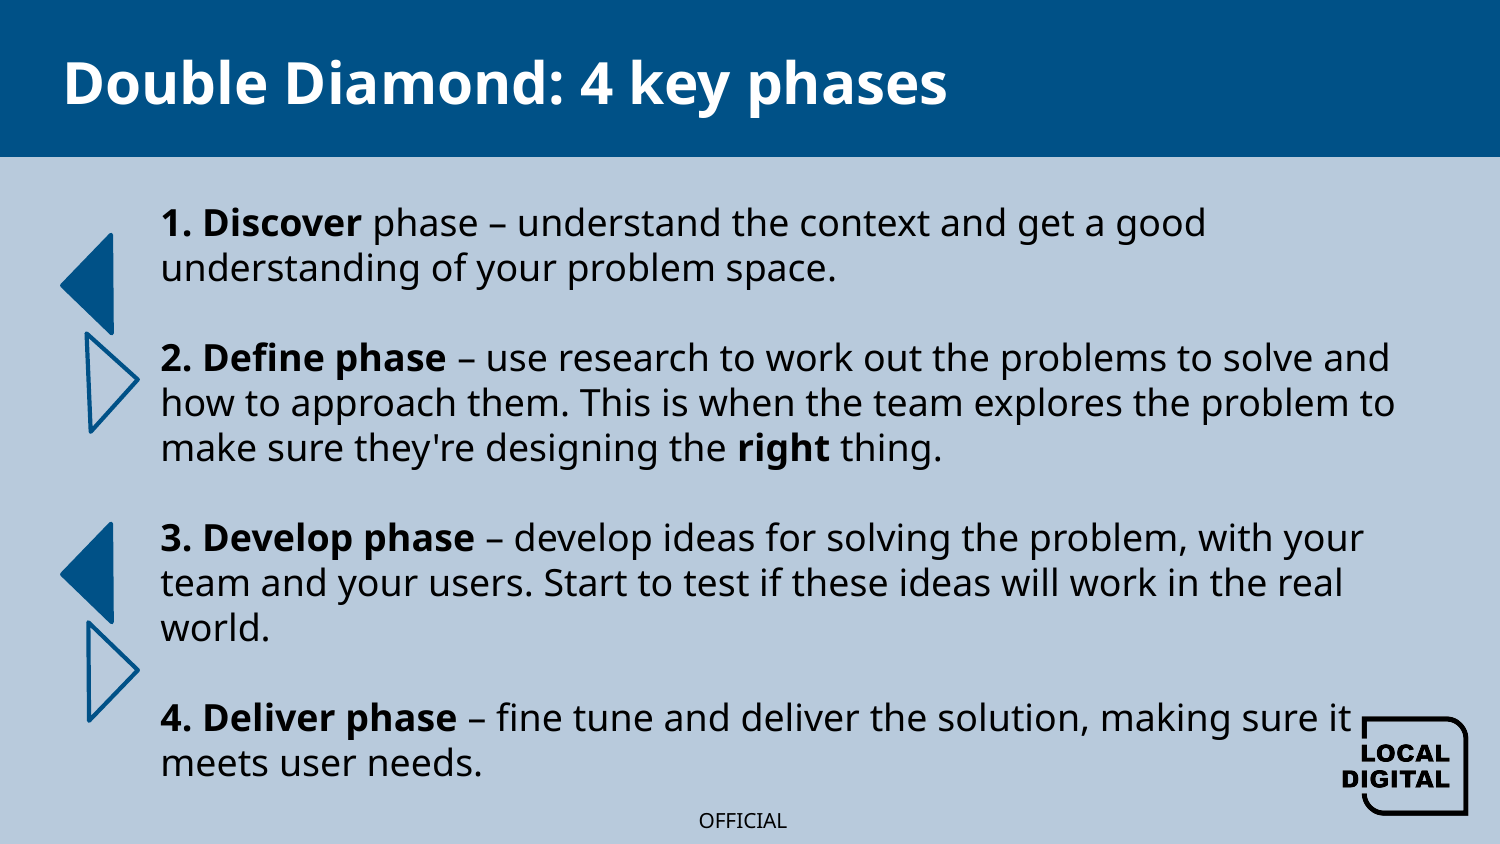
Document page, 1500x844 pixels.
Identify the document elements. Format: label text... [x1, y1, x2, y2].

text_box [86, 620, 140, 723]
picture [1318, 697, 1493, 835]
text_box [84, 331, 140, 434]
text_box [60, 521, 114, 625]
title Double Diamond: 4 key phases [62, 31, 1374, 126]
text_box 1. Discover phase – understand the context and get a good understanding of your problem space. 2. Define phase – use research to work out the problems to solve and how to approach them. This is when the team explores the problem to make sure they're designing the right thing. 3. Develop phase – develop ideas for solving the problem, with your team and your users. Start to test if these ideas will work in the real world. 4. Deliver phase – fine tune and deliver the solution, making sure it meets user needs. [160, 183, 1438, 813]
text_box [60, 232, 114, 336]
